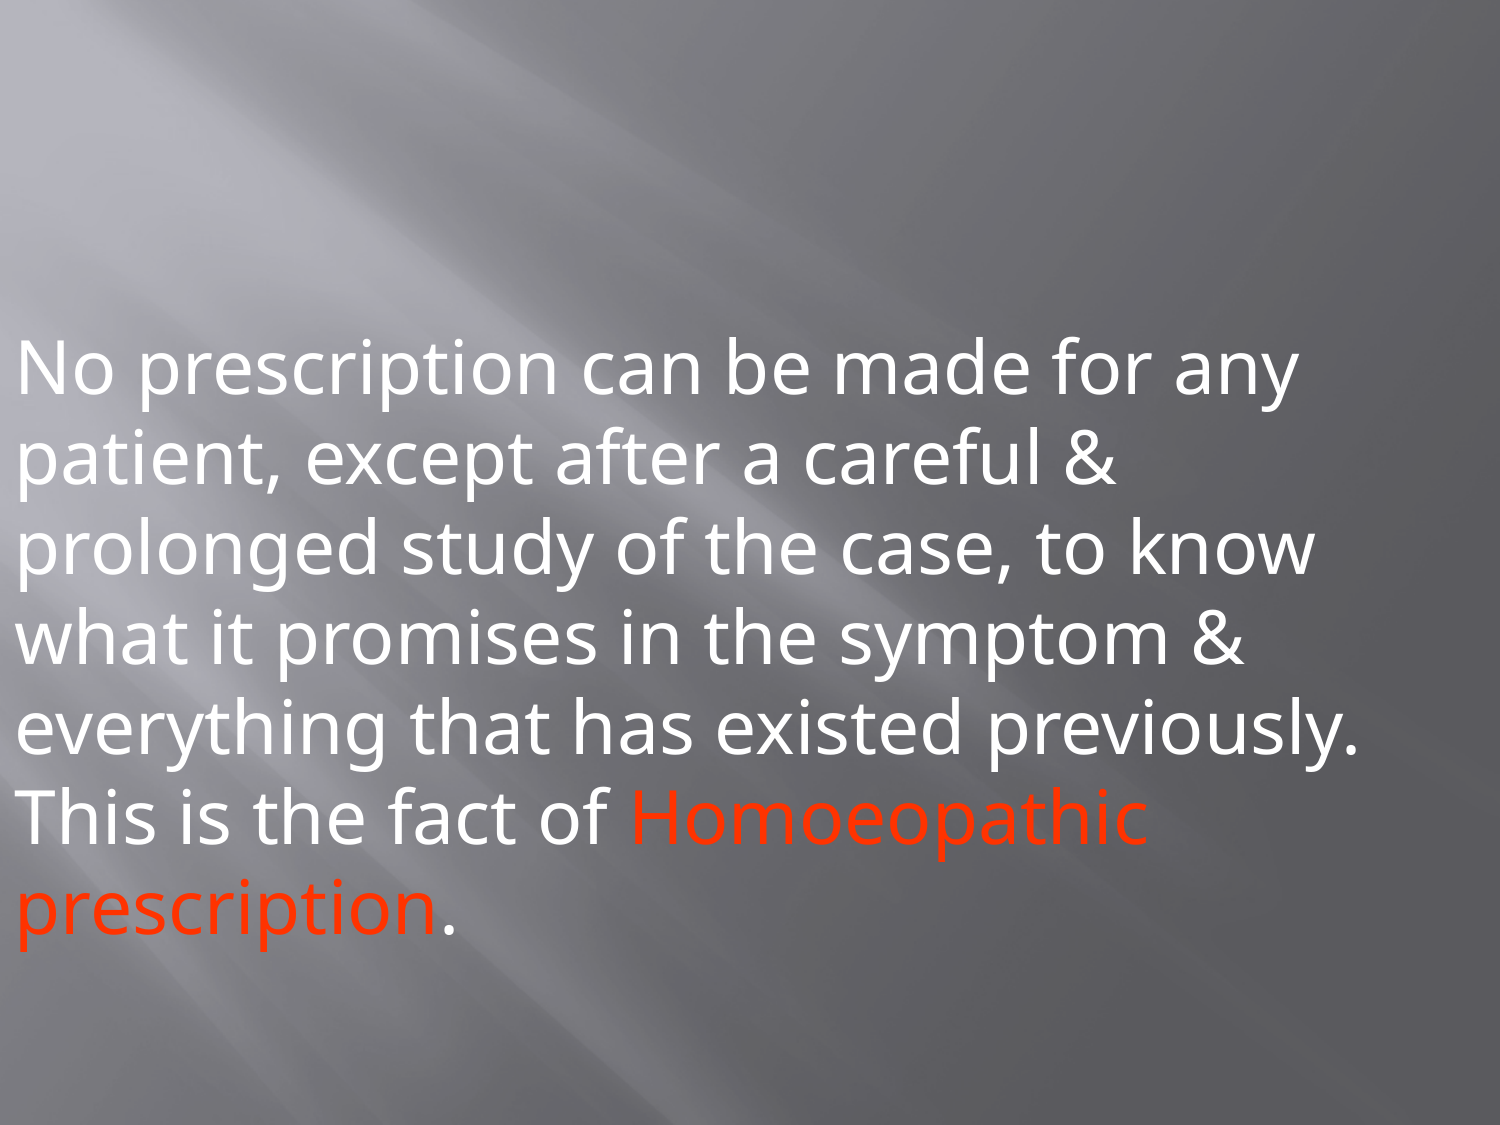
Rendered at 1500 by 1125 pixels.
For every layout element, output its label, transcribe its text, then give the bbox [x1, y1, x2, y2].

text_box No prescription can be made for any patient, except after a careful & prolonged study of the case, to know what it promises in the symptom & everything that has existed previously. This is the fact of Homoeopathic prescription. [0, 312, 1500, 1125]
